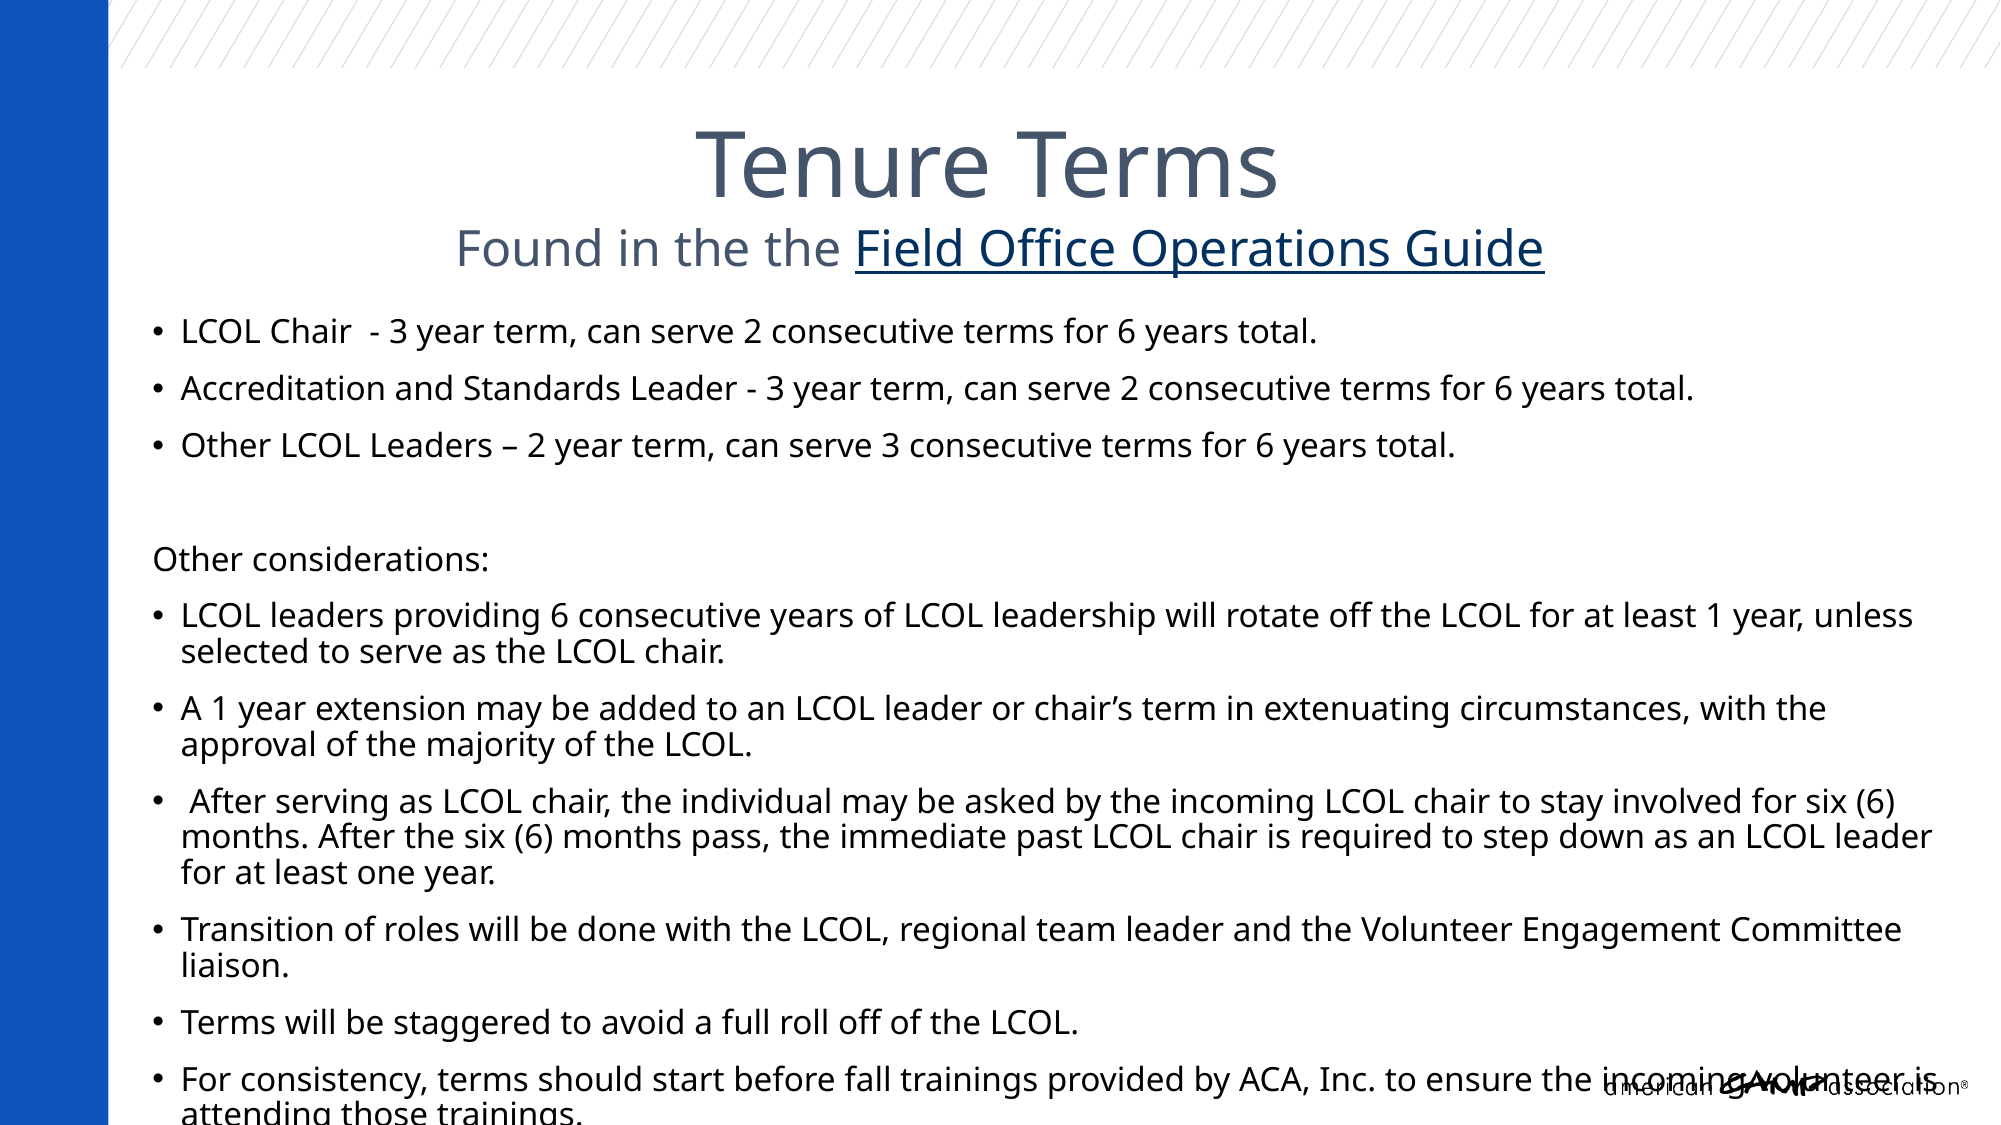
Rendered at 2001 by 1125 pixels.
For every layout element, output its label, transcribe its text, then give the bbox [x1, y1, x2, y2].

list LCOL Chair - 3 year term, can serve 2 consecutive terms for 6 years total. Accreditation and Standards Leader - 3 year term, can serve 2 consecutive terms for 6 years total. Other LCOL Leaders – 2 year term, can serve 3 consecutive terms for 6 years total. Other considerations: LCOL leaders providing 6 consecutive years of LCOL leadership will rotate off the LCOL for at least 1 year, unless selected to serve as the LCOL chair. A 1 year extension may be added to an LCOL leader or chair’s term in extenuating circumstances, with the approval of the majority of the LCOL. After serving as LCOL chair, the individual may be asked by the incoming LCOL chair to stay involved for six (6) months. After the six (6) months pass, the immediate past LCOL chair is required to step down as an LCOL leader for at least one year. Transition of roles will be done with the LCOL, regional team leader and the Volunteer Engagement Committee liaison. Terms will be staggered to avoid a full roll off of the LCOL. For consistency, terms should start before fall trainings provided by ACA, Inc. to ensure the incoming volunteer is attending those trainings. [137, 307, 1969, 1125]
title Tenure Terms Found in the the Field Office Operations Guide [333, 90, 1667, 307]
